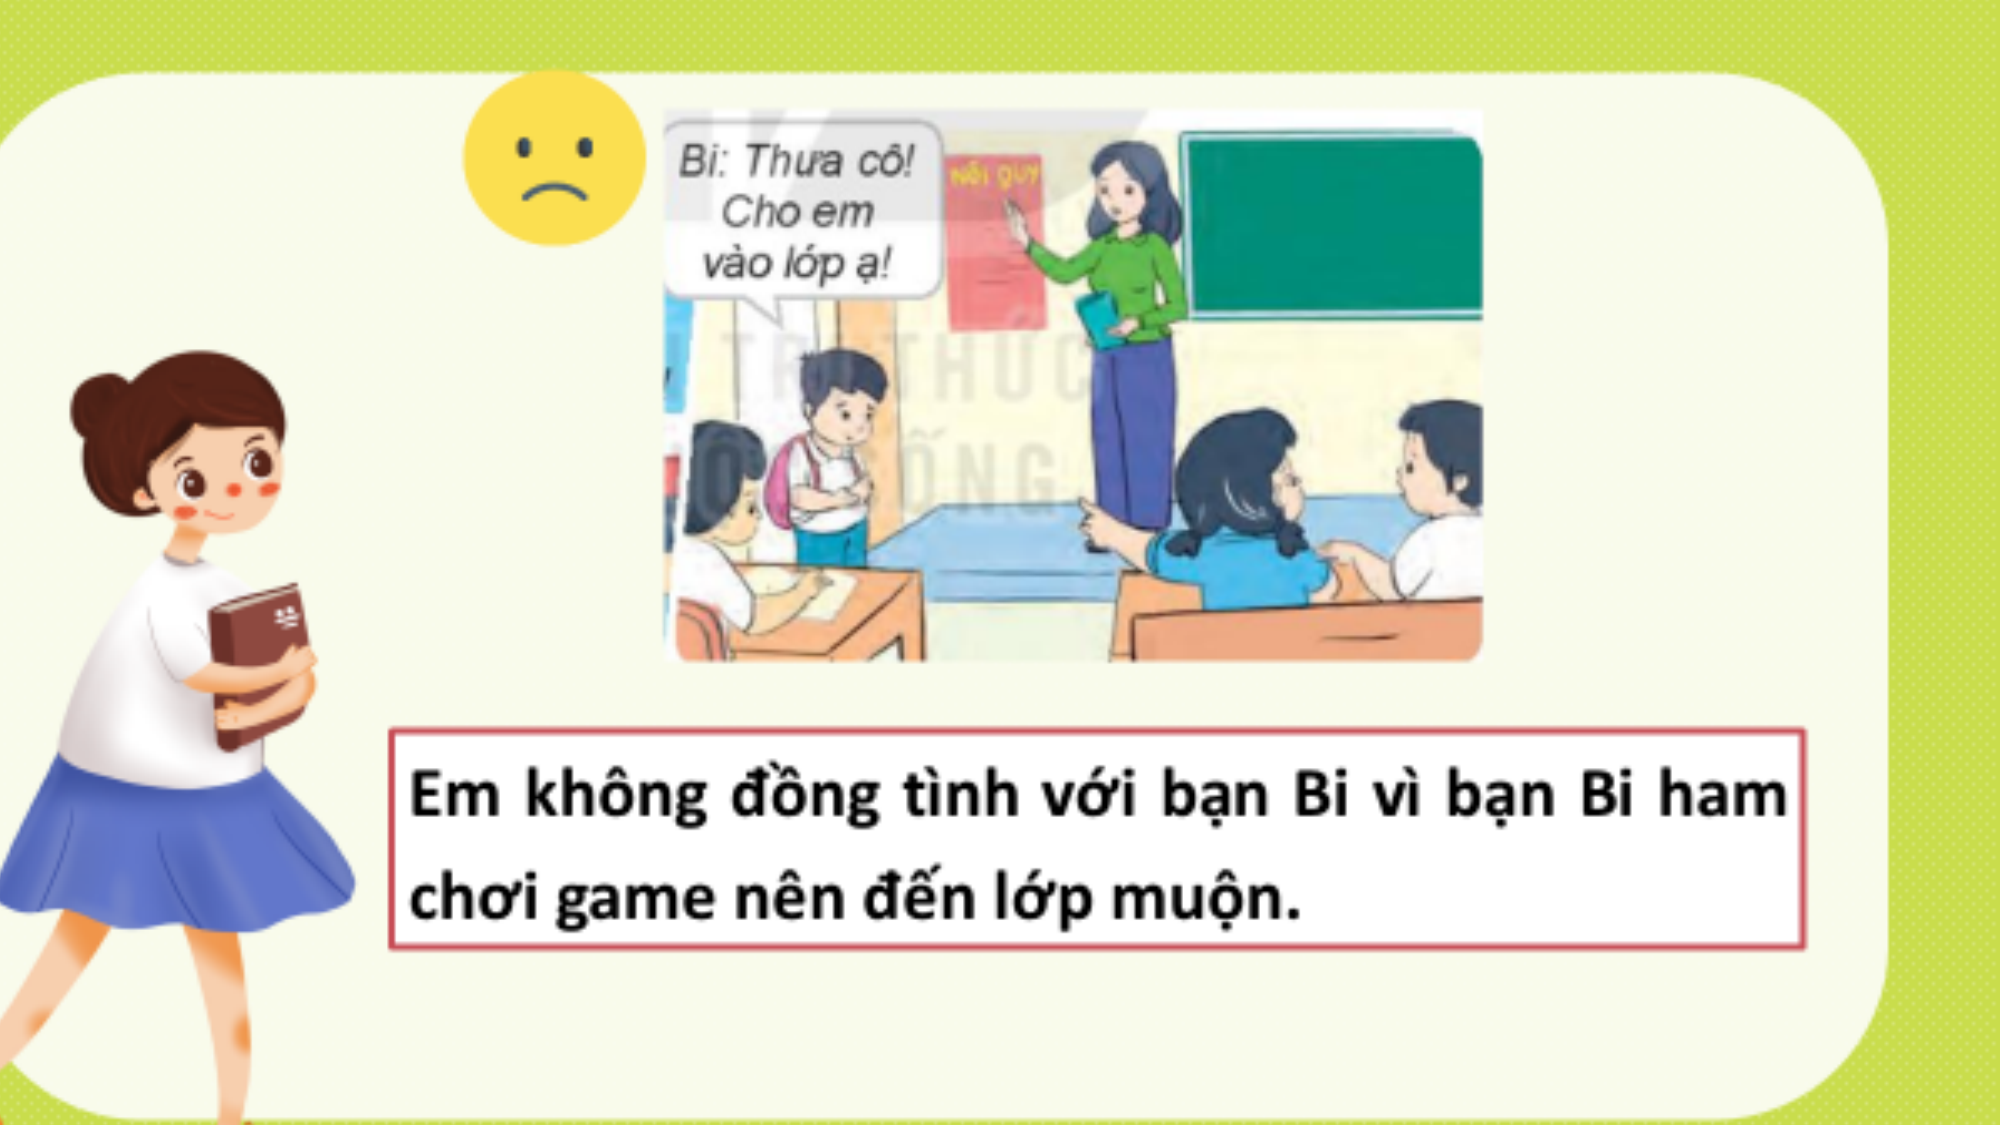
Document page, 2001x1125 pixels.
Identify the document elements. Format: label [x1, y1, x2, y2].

list [0, 0, 2000, 1125]
